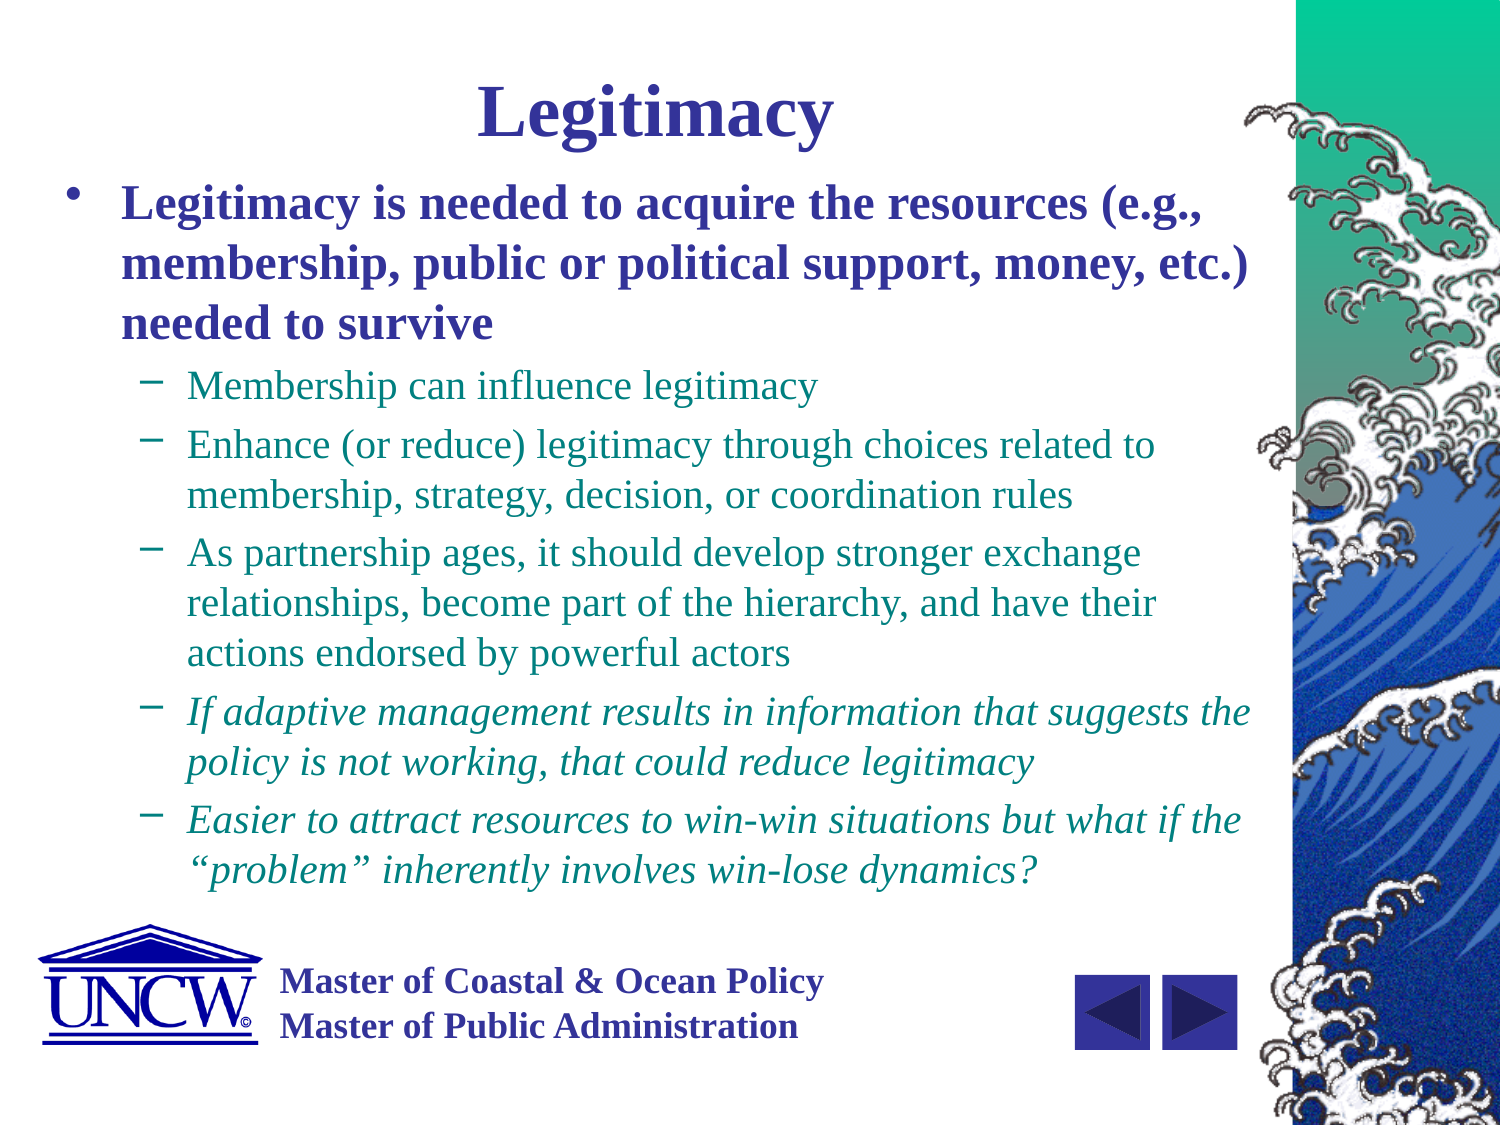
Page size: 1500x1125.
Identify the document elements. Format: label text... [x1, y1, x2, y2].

title Legitimacy [37, 37, 1276, 176]
picture [37, 924, 263, 1045]
picture [1216, 76, 1500, 1125]
list Legitimacy is needed to acquire the resources (e.g., membership, public or political support, money, etc.) needed to survive Membership can influence legitimacy Enhance (or reduce) legitimacy through choices related to membership, strategy, decision, or coordination rules As partnership ages, it should develop stronger exchange relationships, become part of the hierarchy, and have their actions endorsed by powerful actors If adaptive management results in information that suggests the policy is not working, that could reduce legitimacy Easier to attract resources to win-win situations but what if the “problem” inherently involves win-lose dynamics? [49, 162, 1288, 876]
